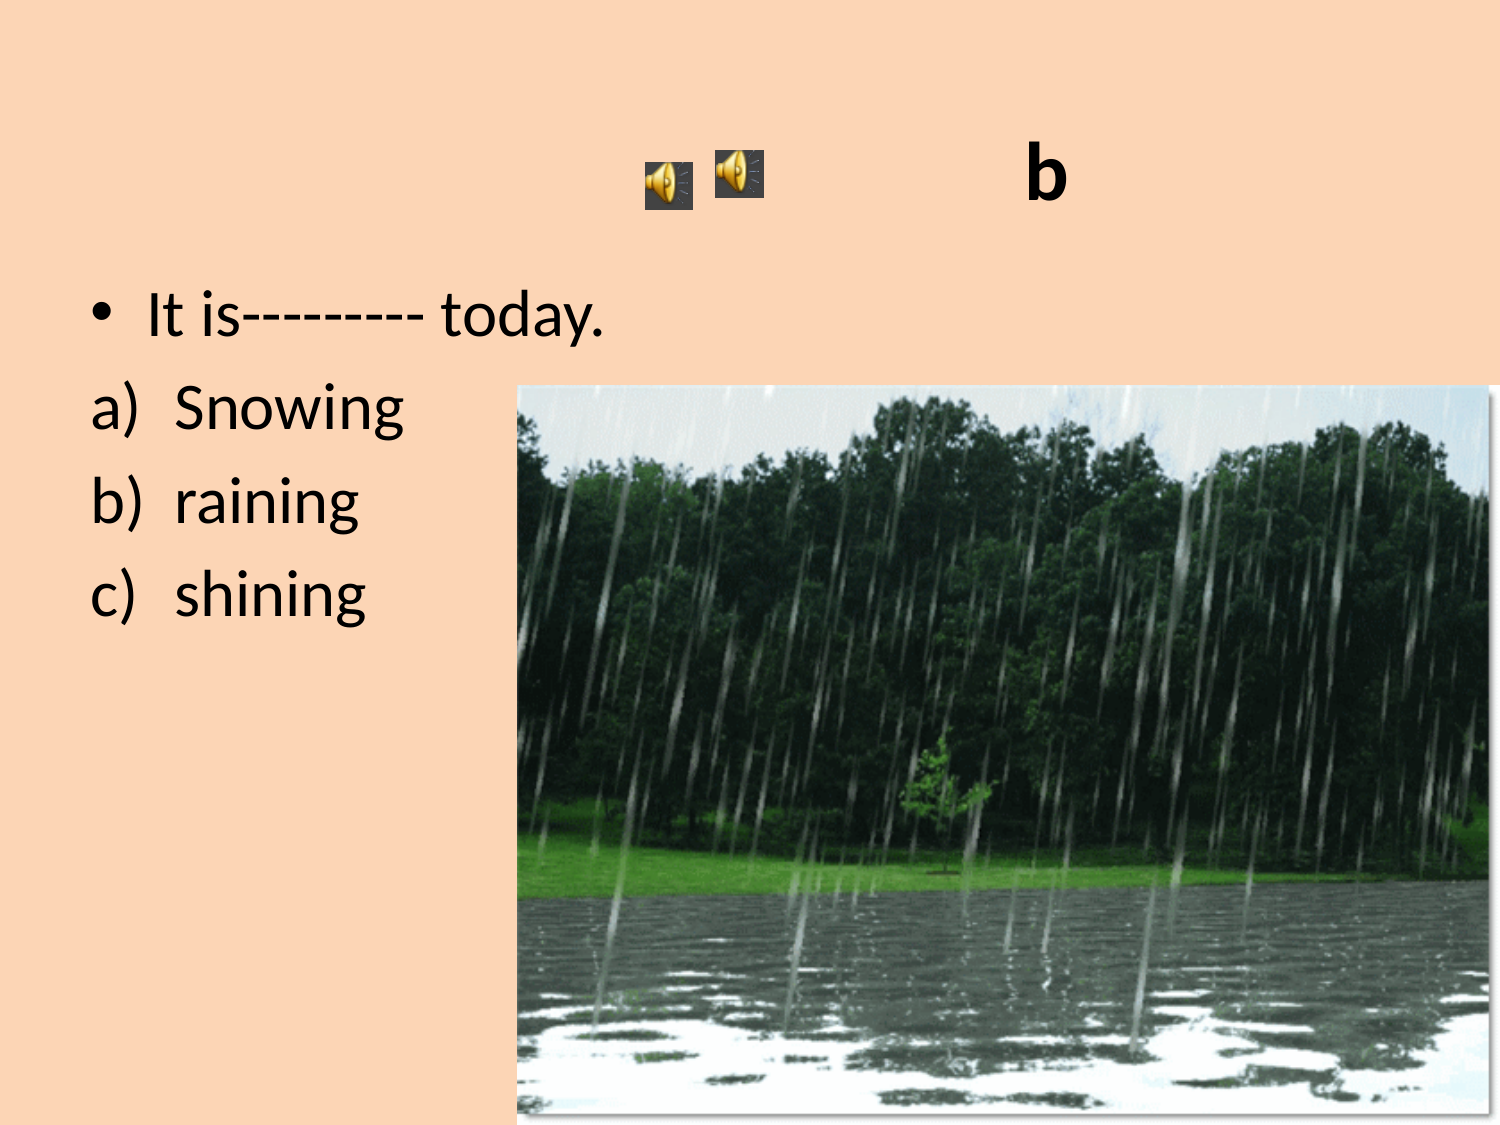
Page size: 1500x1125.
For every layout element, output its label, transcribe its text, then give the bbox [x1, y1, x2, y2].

picture [643, 160, 694, 212]
picture [516, 385, 1500, 1125]
footer b [809, 137, 1284, 198]
picture [714, 148, 765, 200]
list It is--------- today. Snowing raining shining [75, 262, 1425, 1005]
